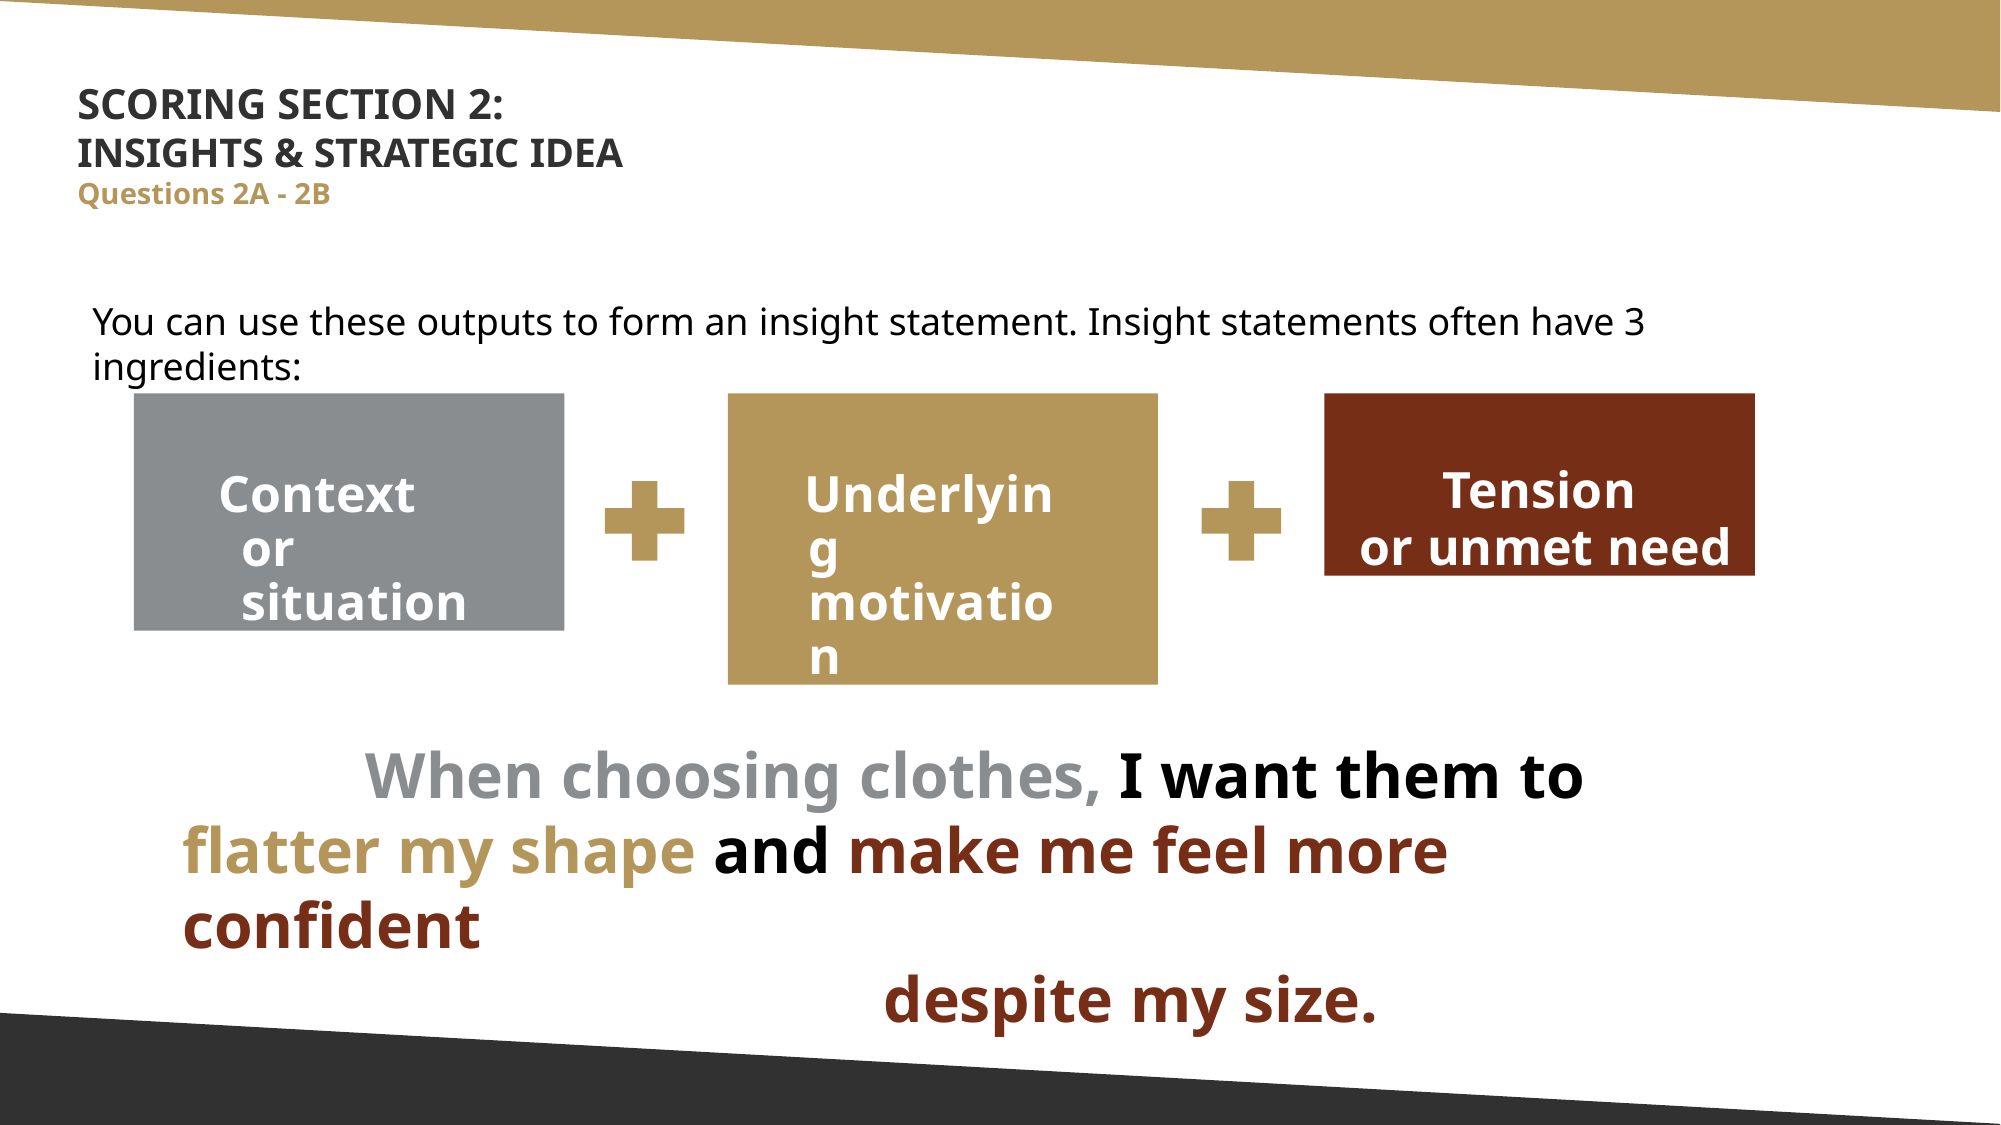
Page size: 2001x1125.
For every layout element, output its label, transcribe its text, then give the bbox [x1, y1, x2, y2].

text_box Context or situation [133, 393, 565, 631]
text_box [1201, 481, 1282, 561]
text_box [604, 481, 685, 561]
text_box Tension or unmet need [1324, 393, 1755, 576]
text_box SCORING SECTION 2: INSIGHTS & STRATEGIC IDEA Questions 2A - 2B You can use these outputs to form an insight statement. Insight statements often have 3 ingredients: [75, 75, 1795, 388]
text_box When choosing clothes, I want them to flatter my shape and make me feel more confident despite my size. [180, 733, 1709, 1036]
text_box Underlying motivation [727, 393, 1158, 685]
